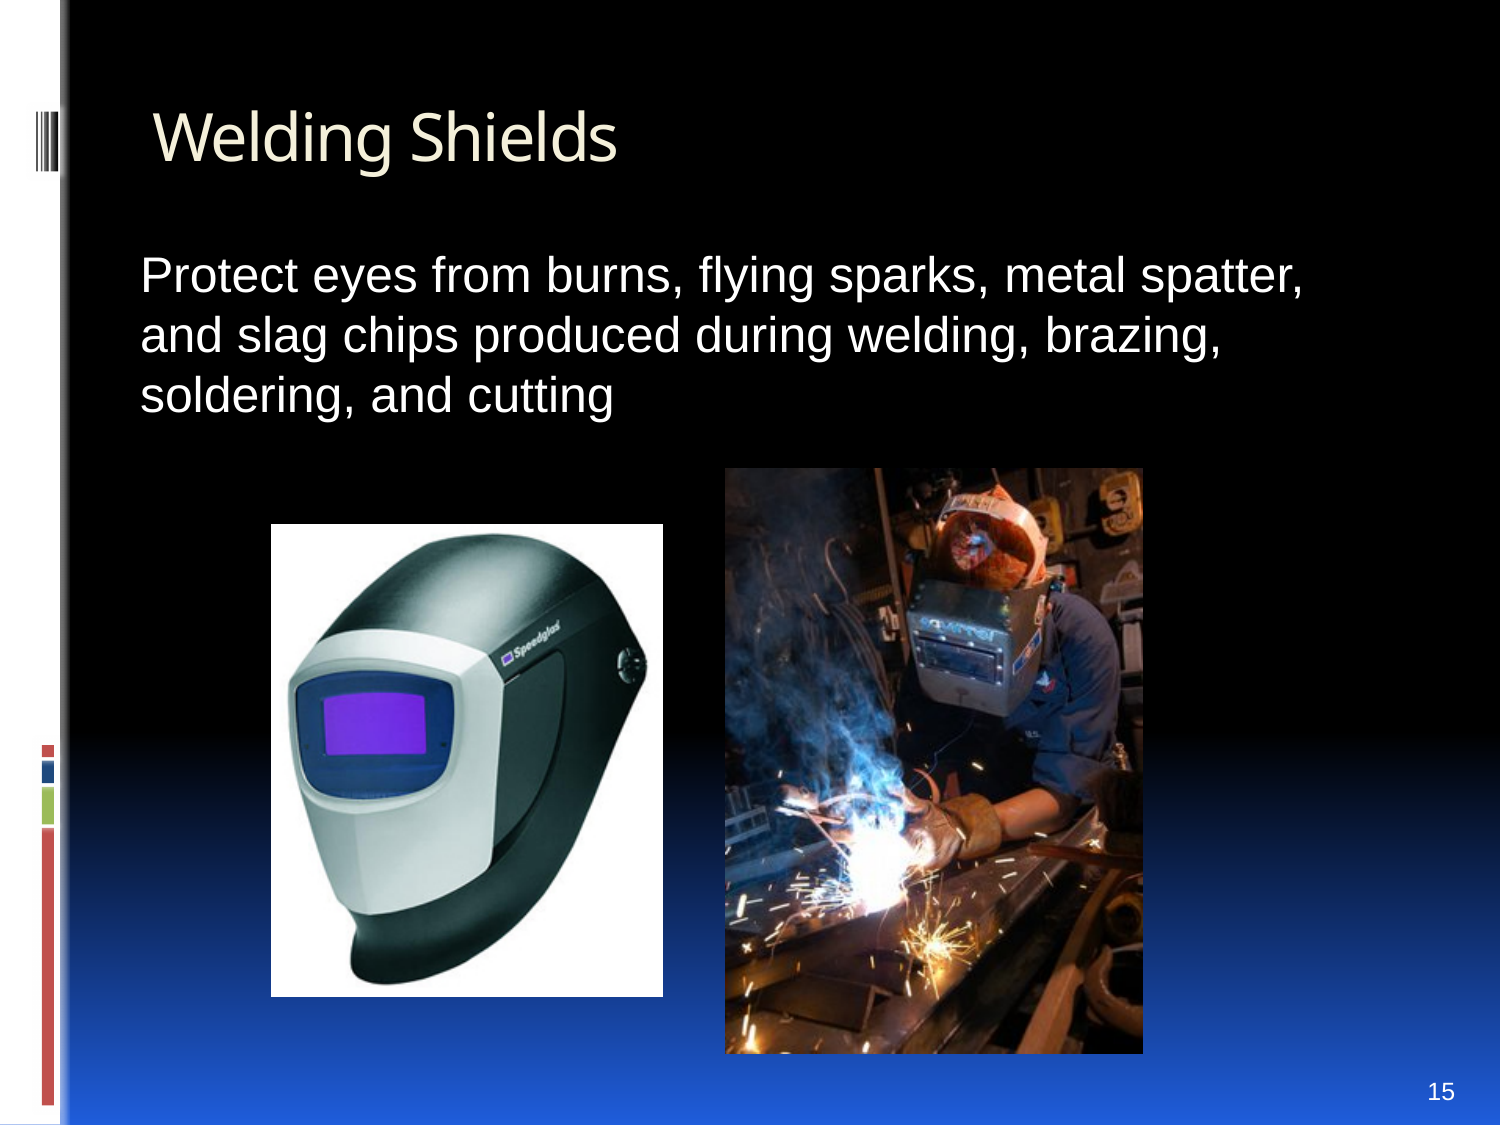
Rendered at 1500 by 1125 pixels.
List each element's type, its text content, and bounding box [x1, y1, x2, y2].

slide_number 15 [1412, 1052, 1488, 1113]
text_box Protect eyes from burns, flying sparks, metal spatter, and slag chips produced during welding, brazing, soldering, and cutting [124, 234, 1400, 430]
picture [271, 524, 663, 998]
title Welding Shields [137, 87, 813, 200]
picture [724, 468, 1143, 1054]
